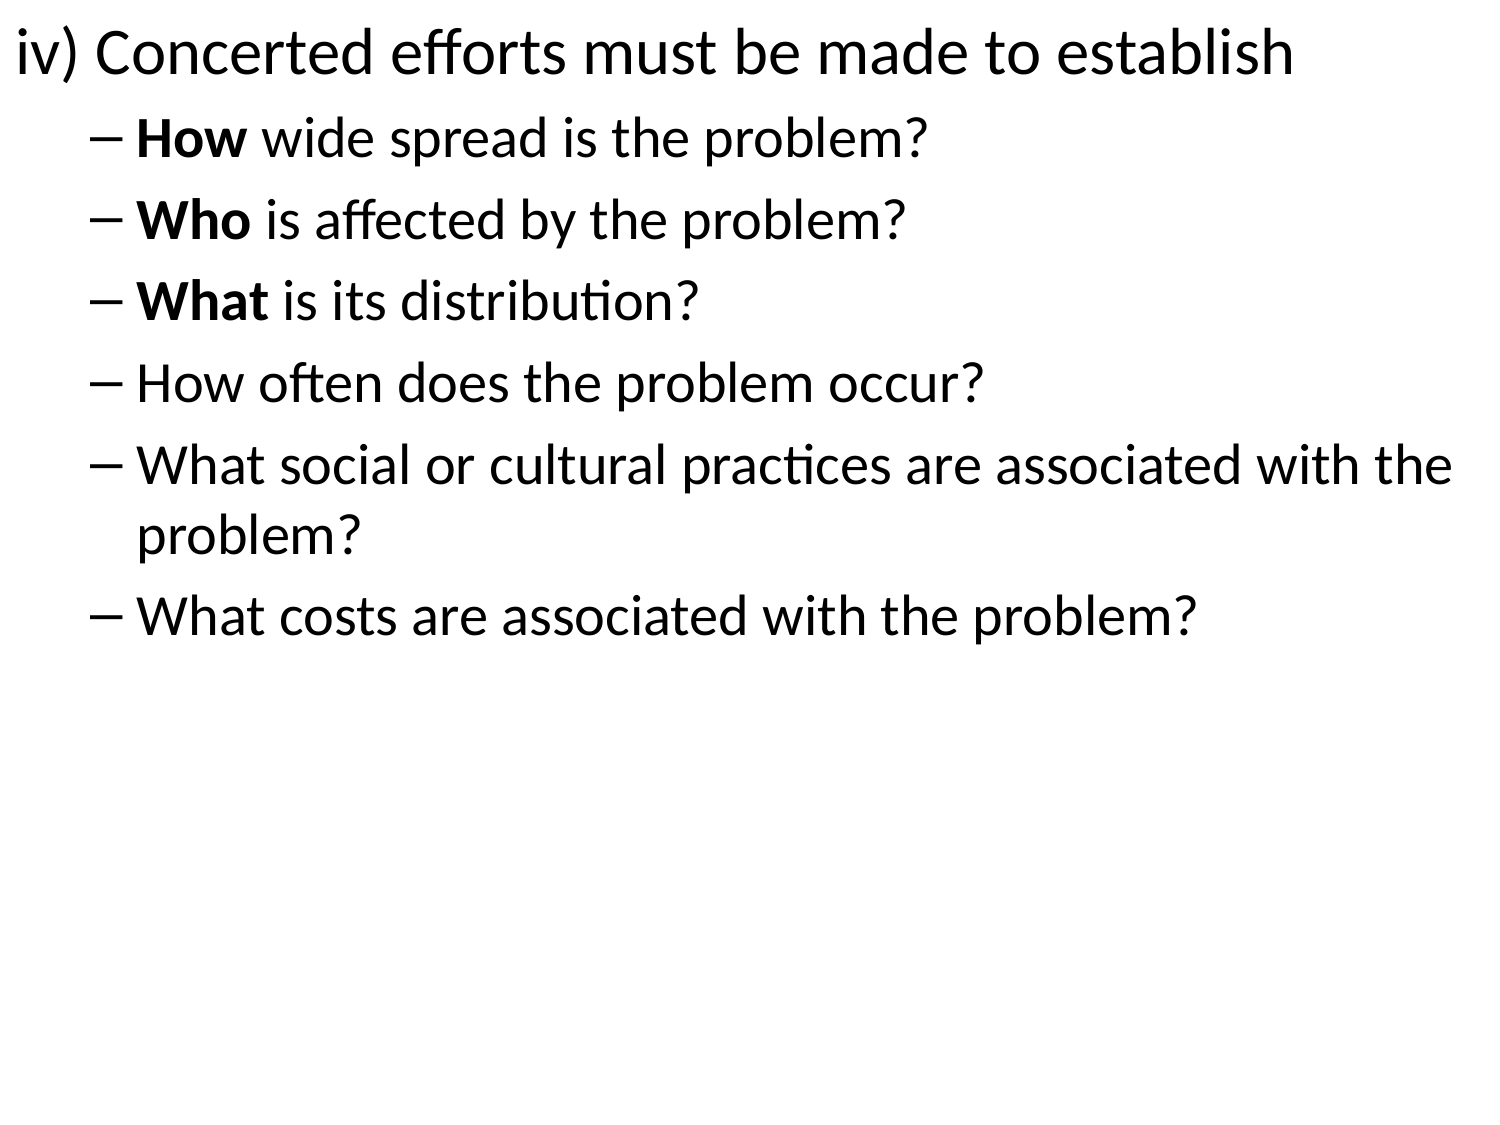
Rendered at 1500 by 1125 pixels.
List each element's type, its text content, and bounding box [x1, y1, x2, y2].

list iv) Concerted efforts must be made to establish How wide spread is the problem? Who is affected by the problem? What is its distribution? How often does the problem occur? What social or cultural practices are associated with the problem? What costs are associated with the problem? [0, 0, 1500, 1125]
